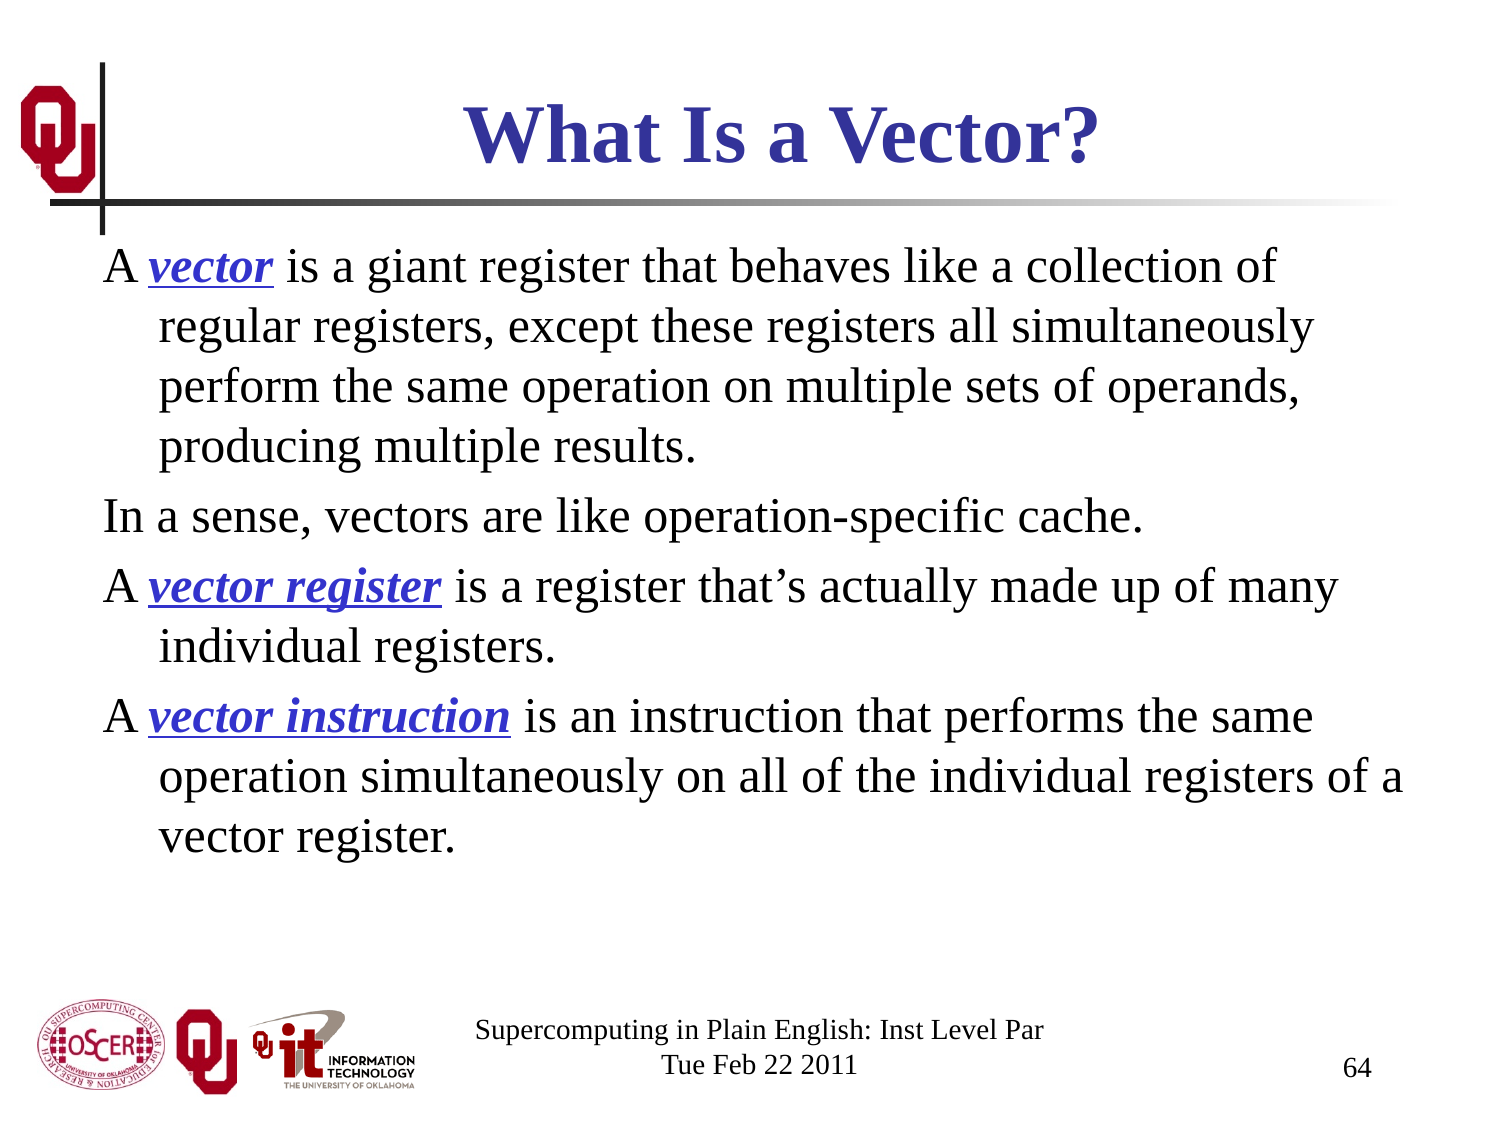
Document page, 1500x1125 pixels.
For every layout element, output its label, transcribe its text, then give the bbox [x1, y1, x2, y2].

slide_number 64 [1174, 1051, 1388, 1091]
list A vector is a giant register that behaves like a collection of regular registers, except these registers all simultaneously perform the same operation on multiple sets of operands, producing multiple results. In a sense, vectors are like operation-specific cache. A vector register is a register that’s actually made up of many individual registers. A vector instruction is an instruction that performs the same operation simultaneously on all of the individual registers of a vector register. [87, 224, 1426, 1051]
title What Is a Vector? [124, 74, 1442, 187]
footer Supercomputing in Plain English: Inst Level Par Tue Feb 22 2011 [431, 1051, 1088, 1088]
picture [18, 83, 97, 196]
picture [174, 1051, 425, 1099]
picture [37, 999, 165, 1090]
